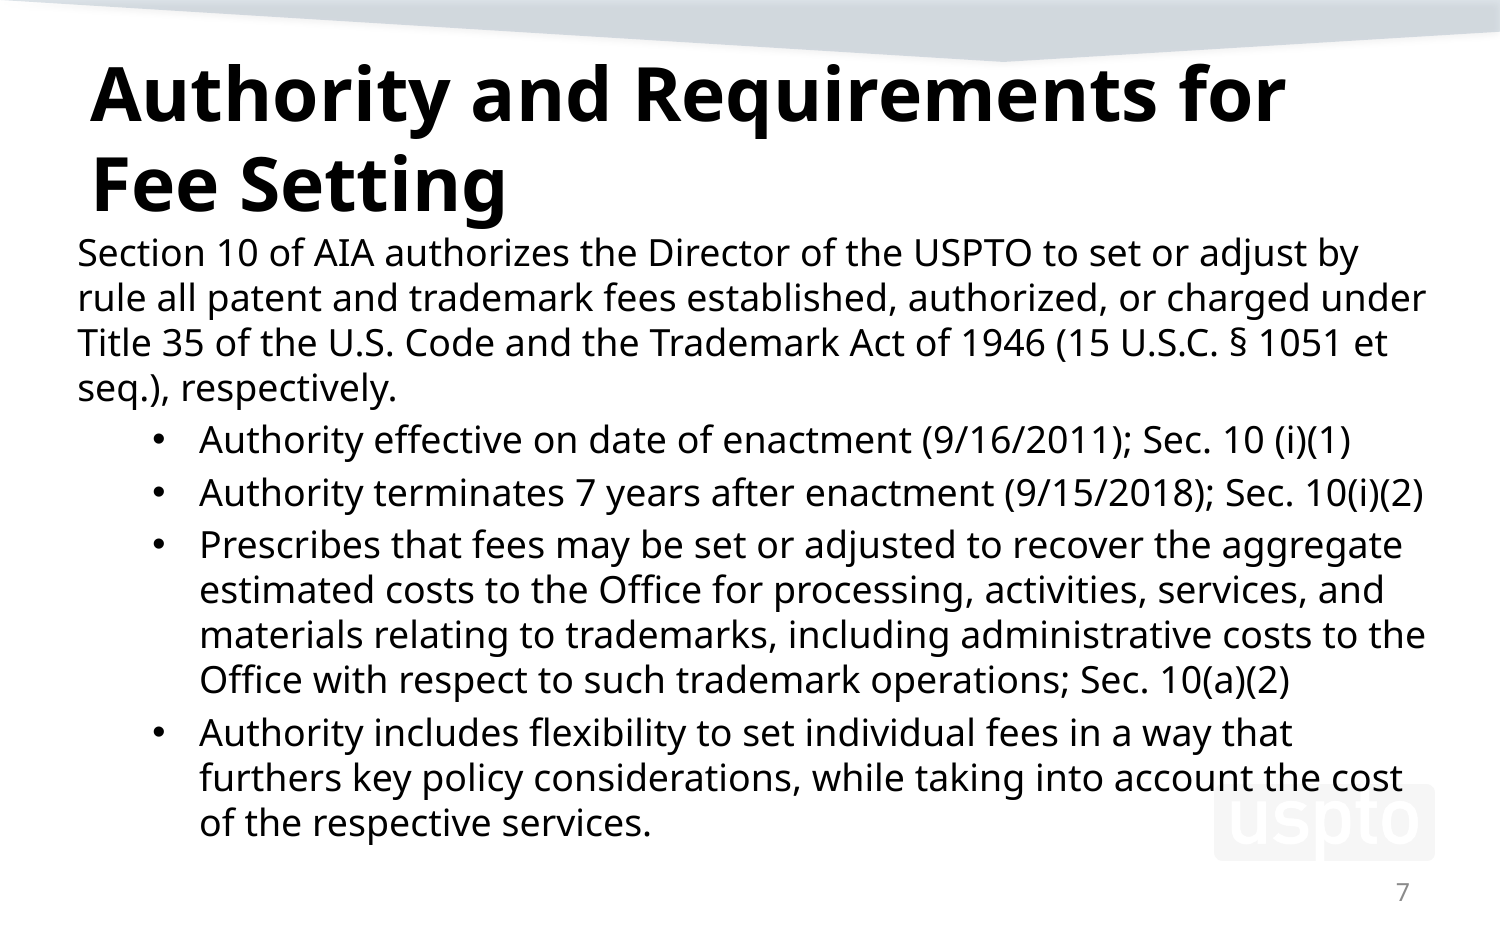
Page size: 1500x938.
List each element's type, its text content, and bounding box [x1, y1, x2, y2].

title Authority and Requirements for Fee Setting [75, 38, 1425, 184]
text_box Section 10 of AIA authorizes the Director of the USPTO to set or adjust by rule all patent and trademark fees established, authorized, or charged under Title 35 of the U.S. Code and the Trademark Act of 1946 (15 U.S.C. § 1051 et seq.), respectively. Authority effective on date of enactment (9/16/2011); Sec. 10 (i)(1) Authority terminates 7 years after enactment (9/15/2018); Sec. 10(i)(2) Prescribes that fees may be set or adjusted to recover the aggregate estimated costs to the Office for processing, activities, services, and materials relating to trademarks, including administrative costs to the Office with respect to such trademark operations; Sec. 10(a)(2) Authority includes flexibility to set individual fees in a way that furthers key policy considerations, while taking into account the cost of the respective services. [62, 221, 1450, 938]
slide_number 7 [1074, 868, 1425, 919]
